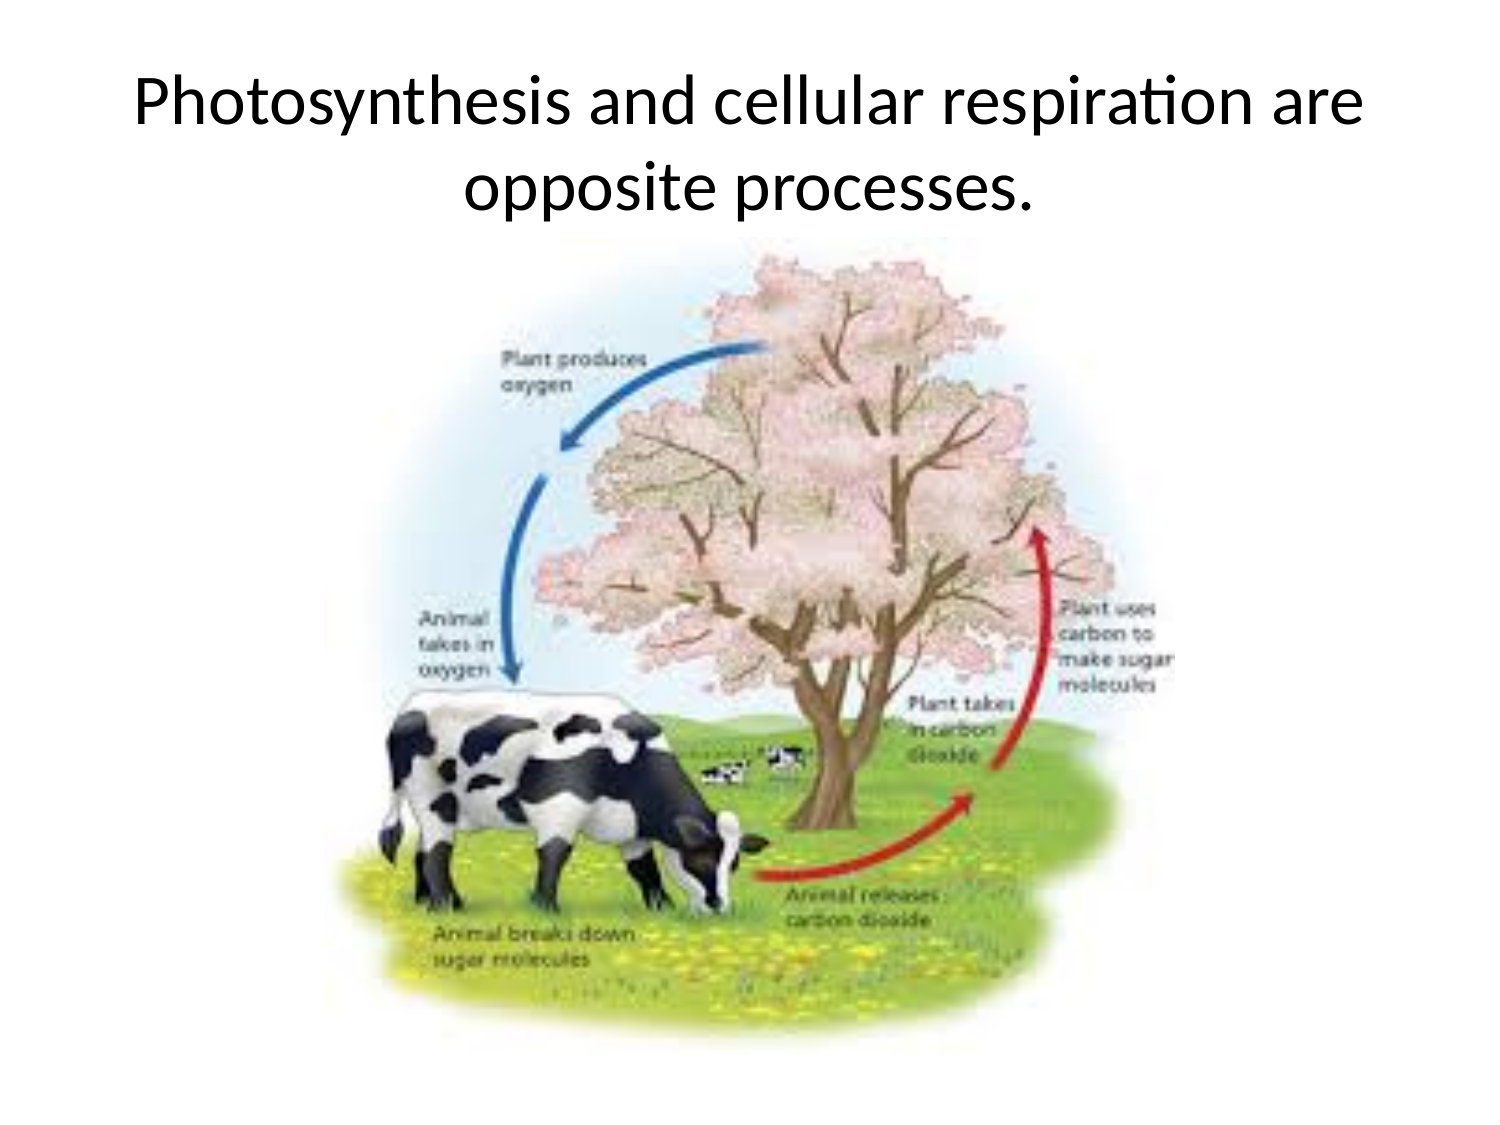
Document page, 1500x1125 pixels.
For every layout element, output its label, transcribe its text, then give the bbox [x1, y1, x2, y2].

title Photosynthesis and cellular respiration are opposite processes. [75, 45, 1425, 233]
picture [324, 237, 1176, 1054]
